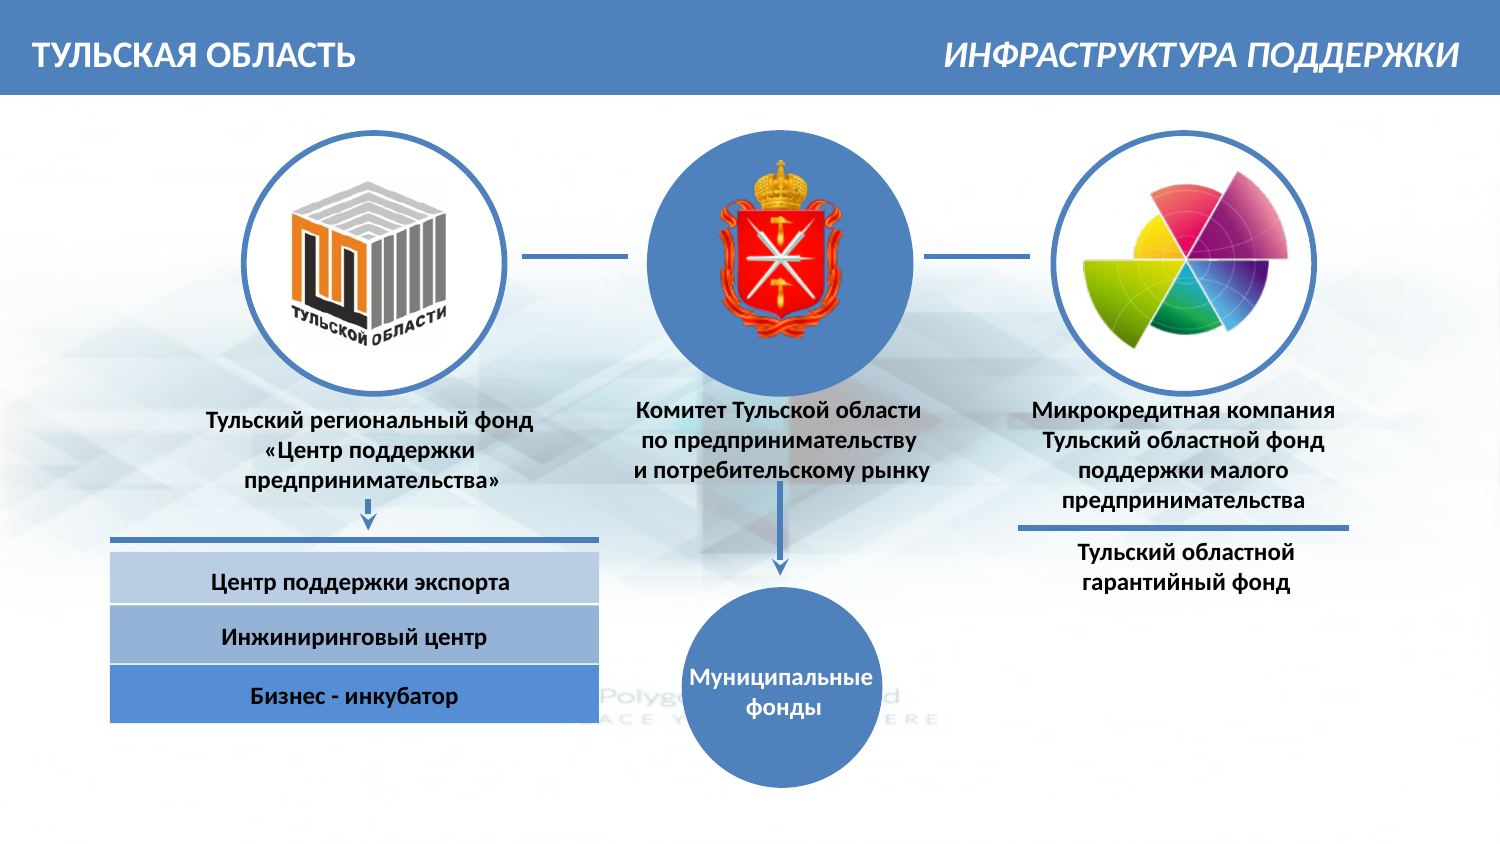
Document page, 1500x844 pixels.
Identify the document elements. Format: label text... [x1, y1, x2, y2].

text_box [685, 585, 879, 653]
text_box [108, 605, 601, 665]
picture [1066, 160, 1301, 363]
picture [290, 181, 447, 346]
text_box Микрокредитная компания Тульский областной фонд поддержки малого предпринимательства [994, 386, 1374, 521]
text_box ИНФРАСТРУКТУРА ПОДДЕРЖКИ [811, 22, 1474, 83]
picture [717, 160, 844, 338]
text_box [1106, 371, 1262, 386]
text_box [1051, 213, 1061, 314]
text_box [1102, 130, 1266, 159]
text_box Бизнес - инкубатор [158, 672, 551, 718]
text_box Тульский областной гарантийный фонд [997, 528, 1377, 603]
text_box Инжиниринговый центр [158, 613, 551, 658]
text_box [108, 665, 594, 725]
text_box [688, 728, 877, 790]
text_box [647, 130, 913, 386]
text_box [0, 0, 1500, 97]
text_box Комитет Тульской области по предпринимательству и потребительскому рынку [592, 386, 972, 491]
text_box [241, 130, 507, 395]
text_box Тульский региональный фонд «Центр поддержки предпринимательства» [176, 395, 570, 501]
text_box Центр поддержки экспорта [164, 557, 558, 603]
text_box [1305, 210, 1317, 317]
text_box ТУЛЬСКАЯ ОБЛАСТЬ [0, 22, 396, 83]
text_box Муниципальные фонды [594, 653, 974, 728]
text_box [108, 550, 601, 605]
